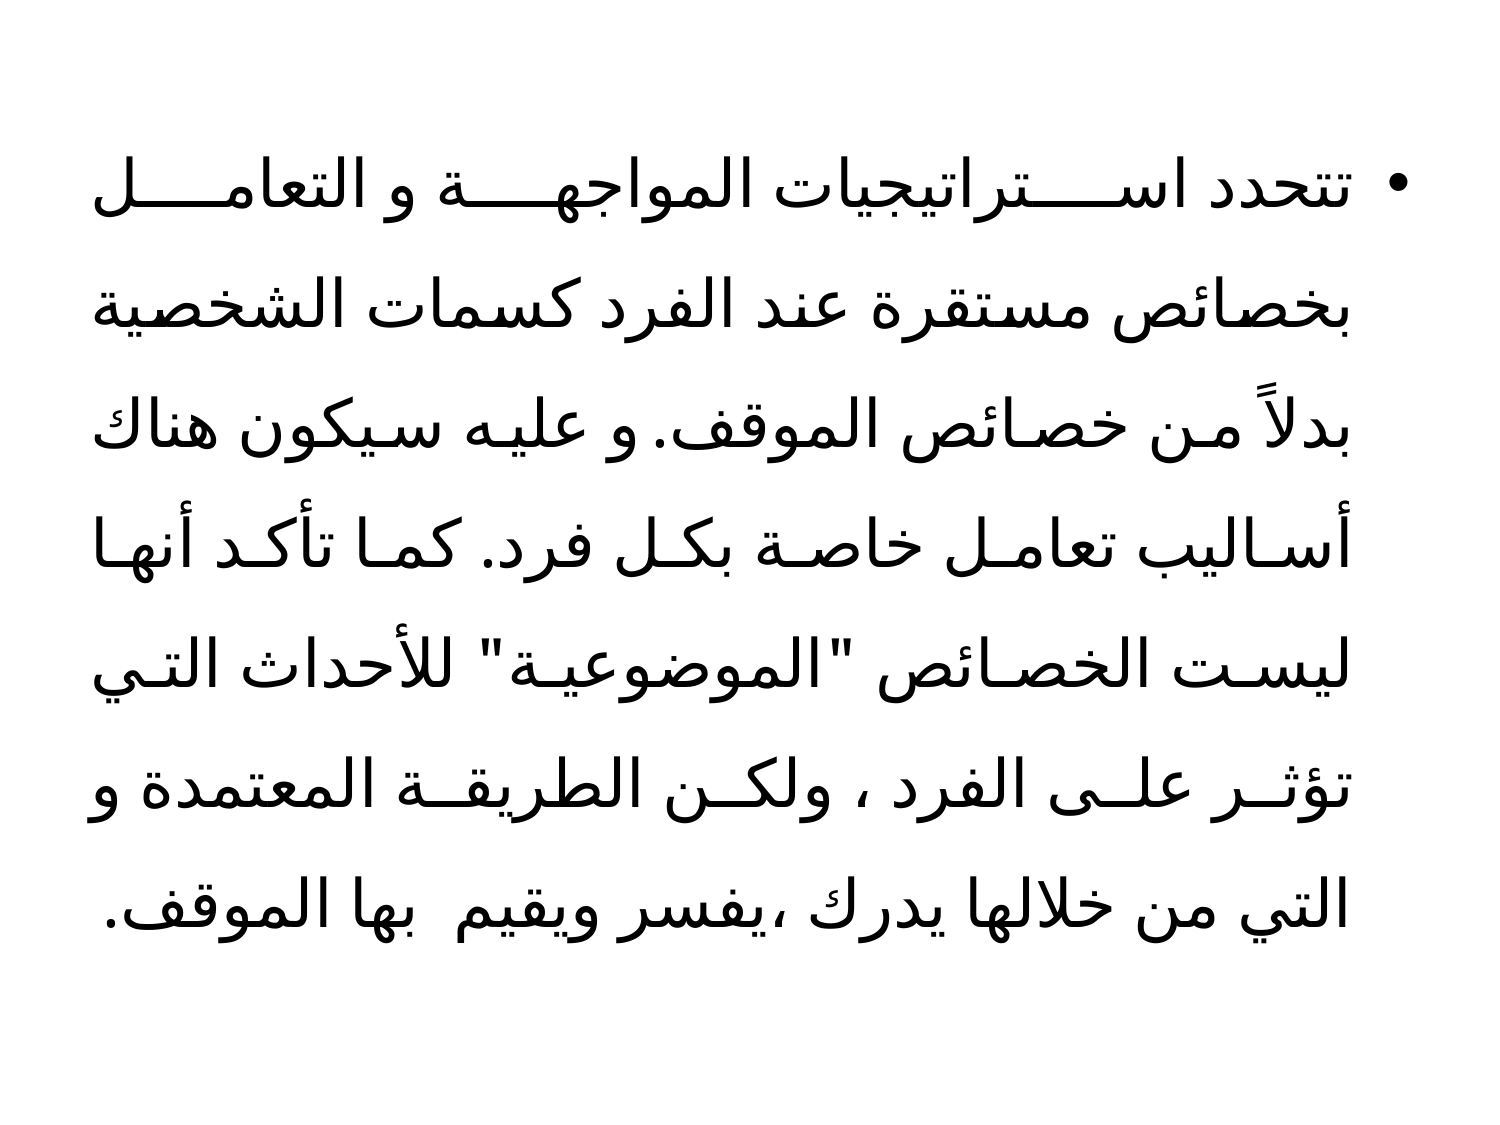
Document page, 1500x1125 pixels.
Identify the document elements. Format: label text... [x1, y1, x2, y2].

list تتحدد استراتيجيات المواجهة و التعامل بخصائص مستقرة عند الفرد كسمات الشخصية بدلاً من خصائص الموقف.و عليه سيكون هناك أساليب تعامل خاصة بكل فرد. كما تأكد أنها ليست الخصائص "الموضوعية" للأحداث التي تؤثر على الفرد ، ولكن الطريقة المعتمدة و التي من خلالها يدرك ،يفسر ويقيم بها الموقف. [75, 93, 1425, 1005]
